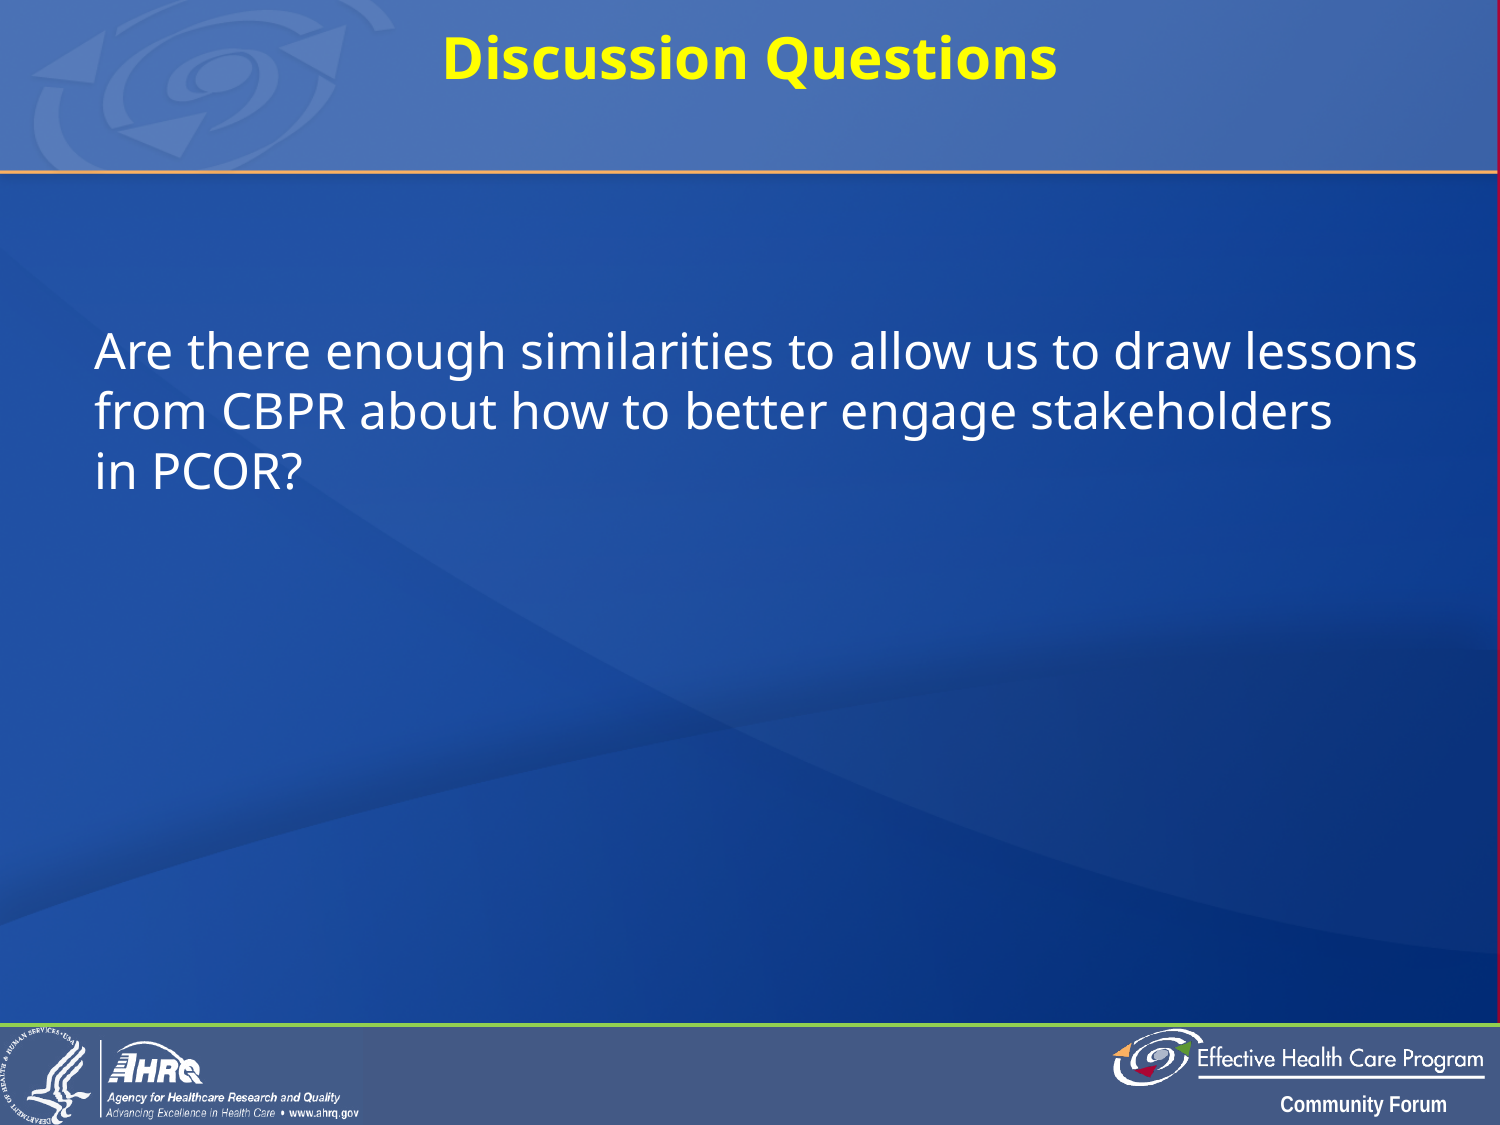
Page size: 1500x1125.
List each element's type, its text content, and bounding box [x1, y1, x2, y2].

title Discussion Questions [75, 21, 1425, 163]
picture [0, 0, 1500, 1023]
text_box Are there enough similarities to allow us to draw lessons from CBPR about how to better engage stakeholders in PCOR? [79, 312, 1435, 508]
picture [1112, 1028, 1485, 1086]
